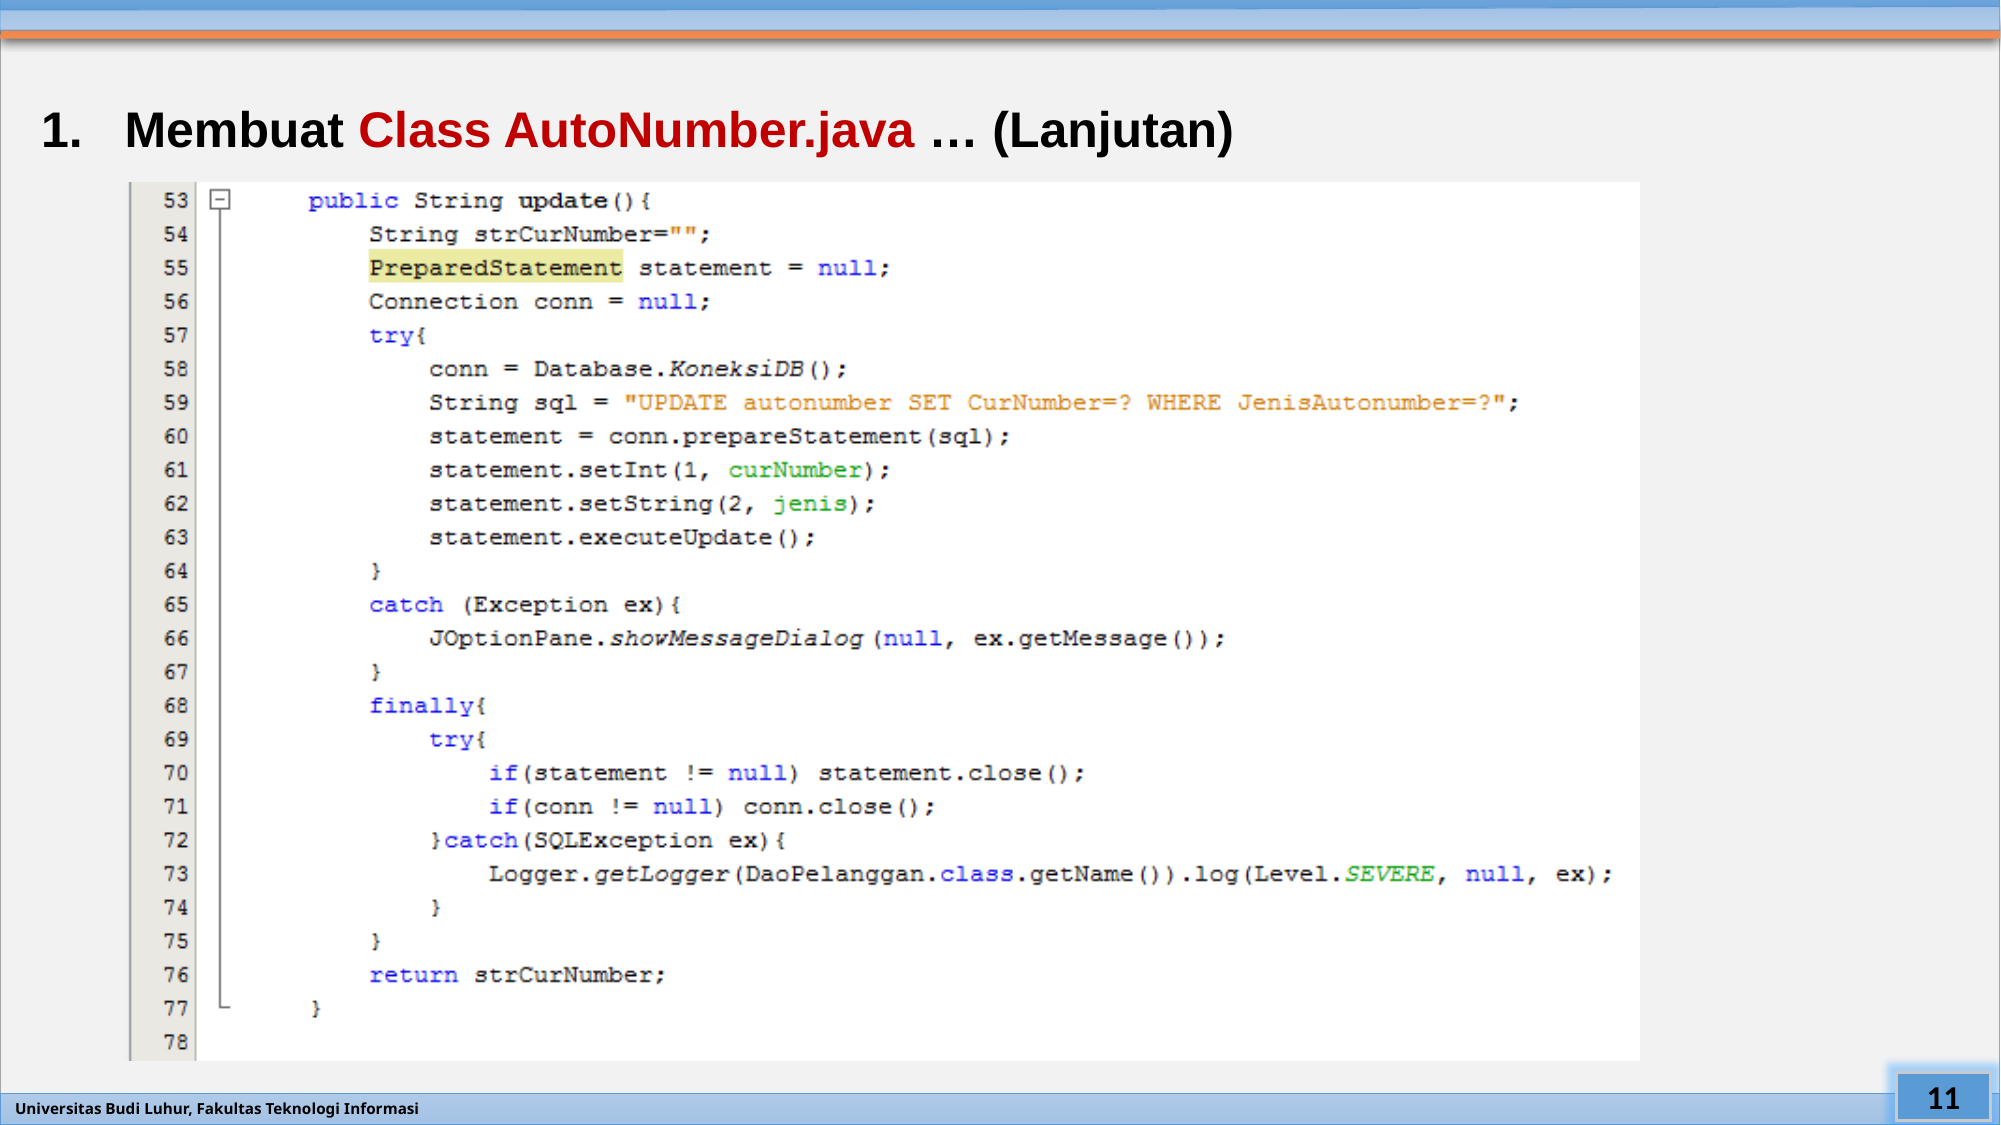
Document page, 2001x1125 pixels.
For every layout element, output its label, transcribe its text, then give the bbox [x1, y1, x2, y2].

title 1. Membuat Class AutoNumber.java … (Lanjutan) [26, 79, 1955, 183]
picture [124, 182, 1640, 1061]
